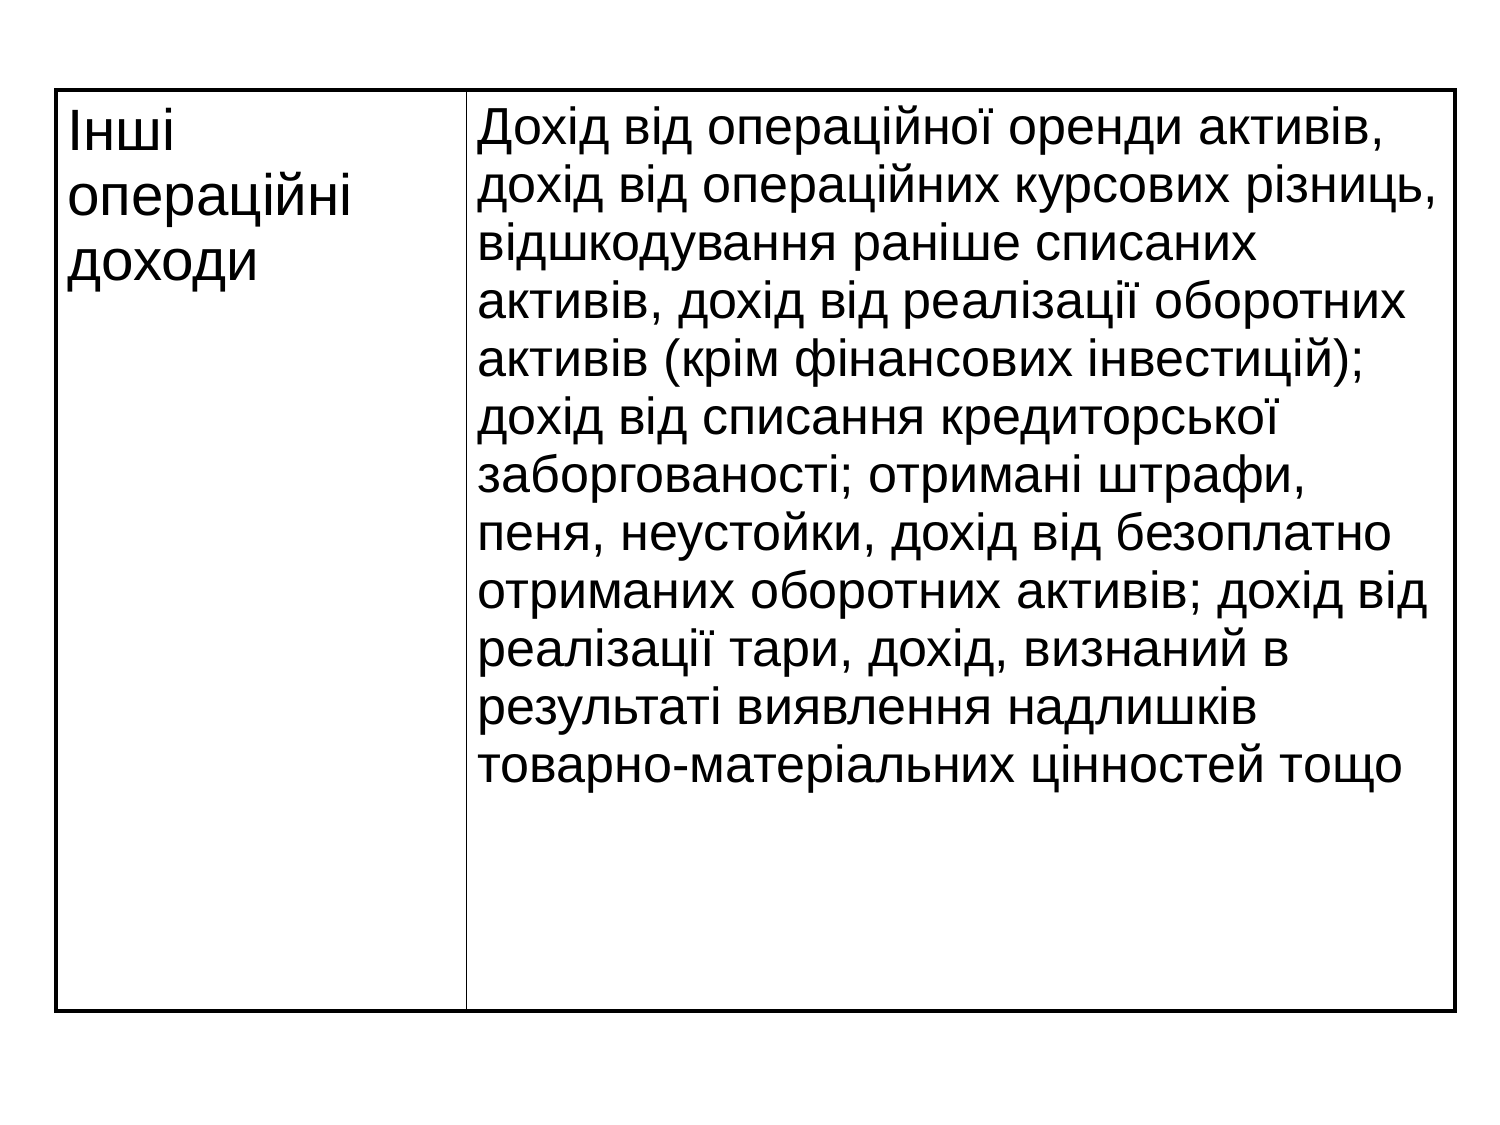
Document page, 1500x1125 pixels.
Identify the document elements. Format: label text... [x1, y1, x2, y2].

table_header Інші операційні доходи [58, 92, 466, 1009]
table_header Дохід від операційної оренди активів, дохід від операційних курсових різниць, відшкодування раніше списаних активів, дохід від реалізації оборотних активів (крім фінансових інвестицій); дохід від списання кредиторської заборгованості; отримані штрафи, пеня, неустойки, дохід від безоплатно отриманих оборотних активів; дохід від реалізації тари, дохід, визнаний в результаті виявлення надлишків товарно-матеріальних цінностей тощо [467, 92, 1453, 1009]
